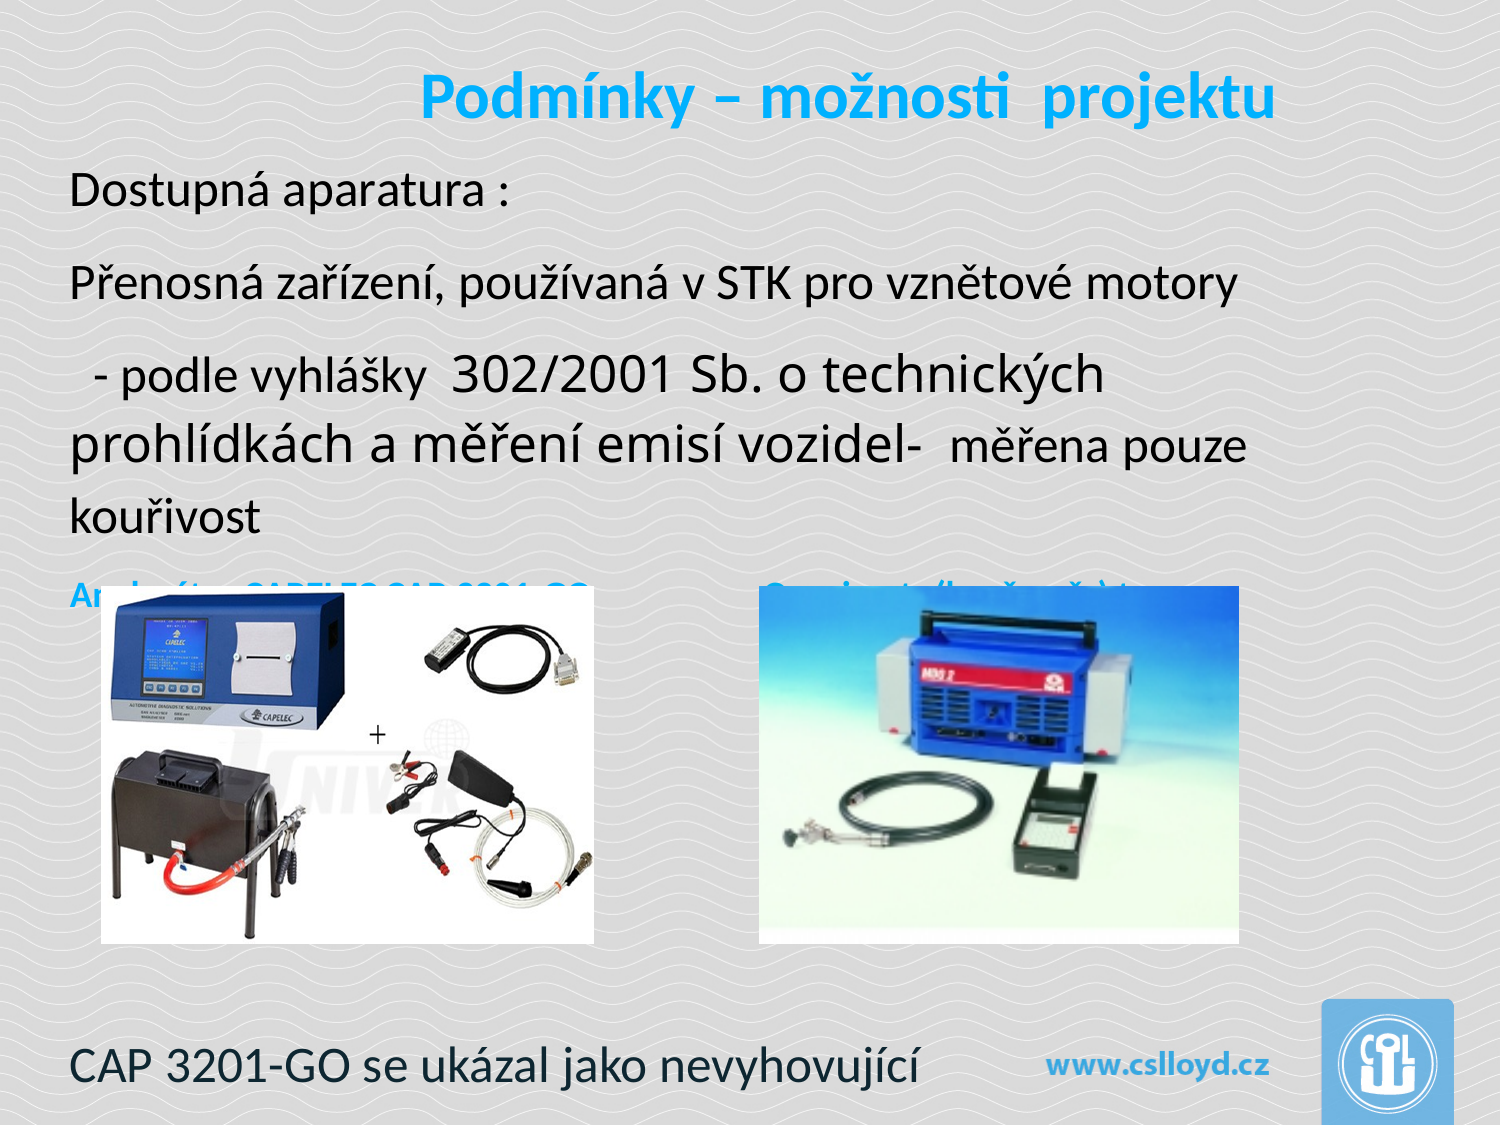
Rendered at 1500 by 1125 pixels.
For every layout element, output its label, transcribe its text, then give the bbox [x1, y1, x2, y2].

picture [101, 585, 594, 944]
picture [0, 0, 1500, 1125]
list Dostupná aparatura : Přenosná zařízení, používaná v STK pro vznětové motory - podle vyhlášky 302/2001 Sb. o technických prohlídkách a měření emisí vozidel- měřena pouze kouřivost Analyzátor CAPELEC CAP 3201-GO Opacimetr (kouřoměr) typ MDO2 AVL DO 285 CAP 3201-GO se ukázal jako nevyhovující [54, 138, 1405, 1104]
picture [759, 585, 1239, 944]
title Podmínky – možnosti projektu [75, 0, 1425, 139]
